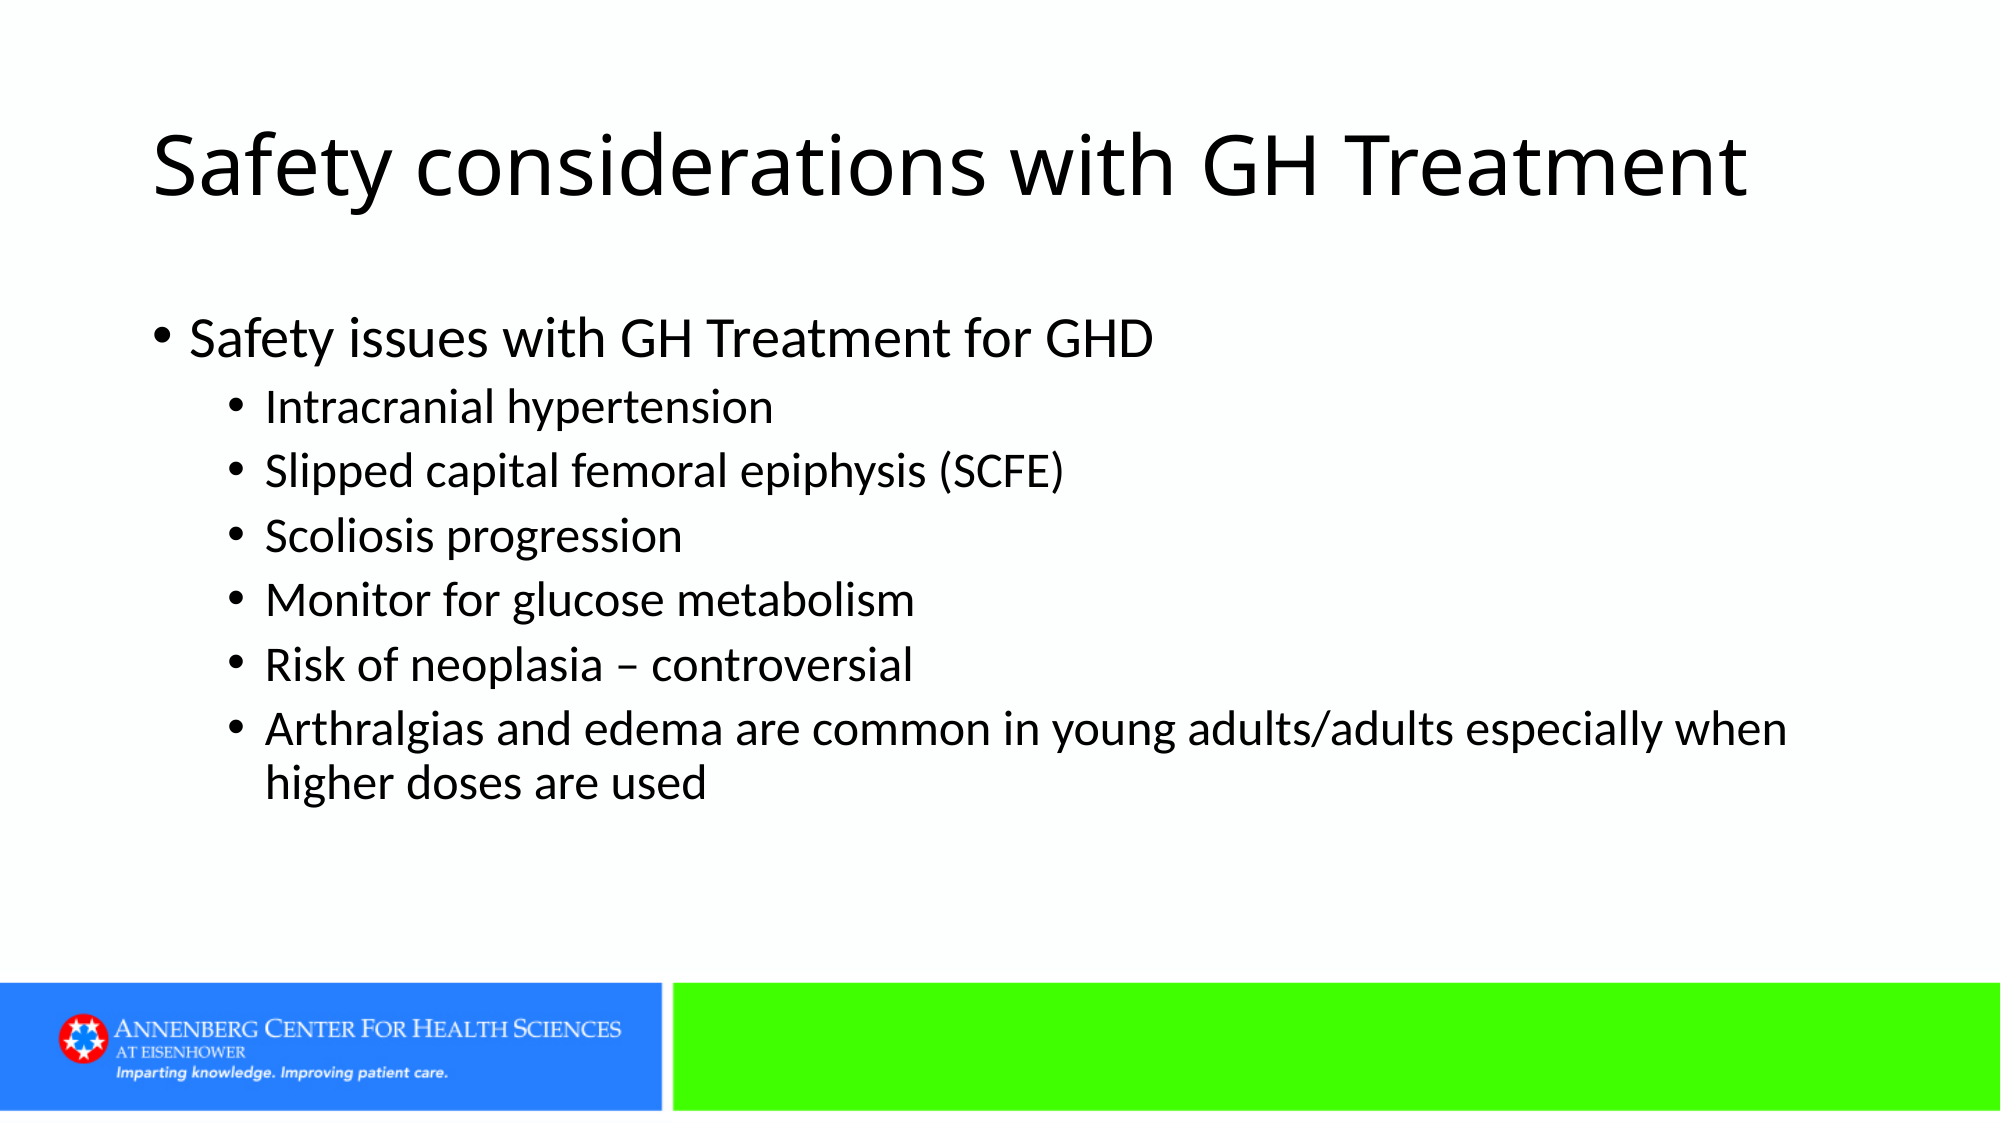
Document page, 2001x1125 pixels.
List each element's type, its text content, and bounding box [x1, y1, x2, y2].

title Safety considerations with GH Treatment [137, 59, 1863, 278]
picture [0, 0, 2001, 1125]
list Safety issues with GH Treatment for GHD Intracranial hypertension Slipped capital femoral epiphysis (SCFE) Scoliosis progression Monitor for glucose metabolism Risk of neoplasia – controversial Arthralgias and edema are common in young adults/adults especially when higher doses are used [137, 299, 1863, 951]
